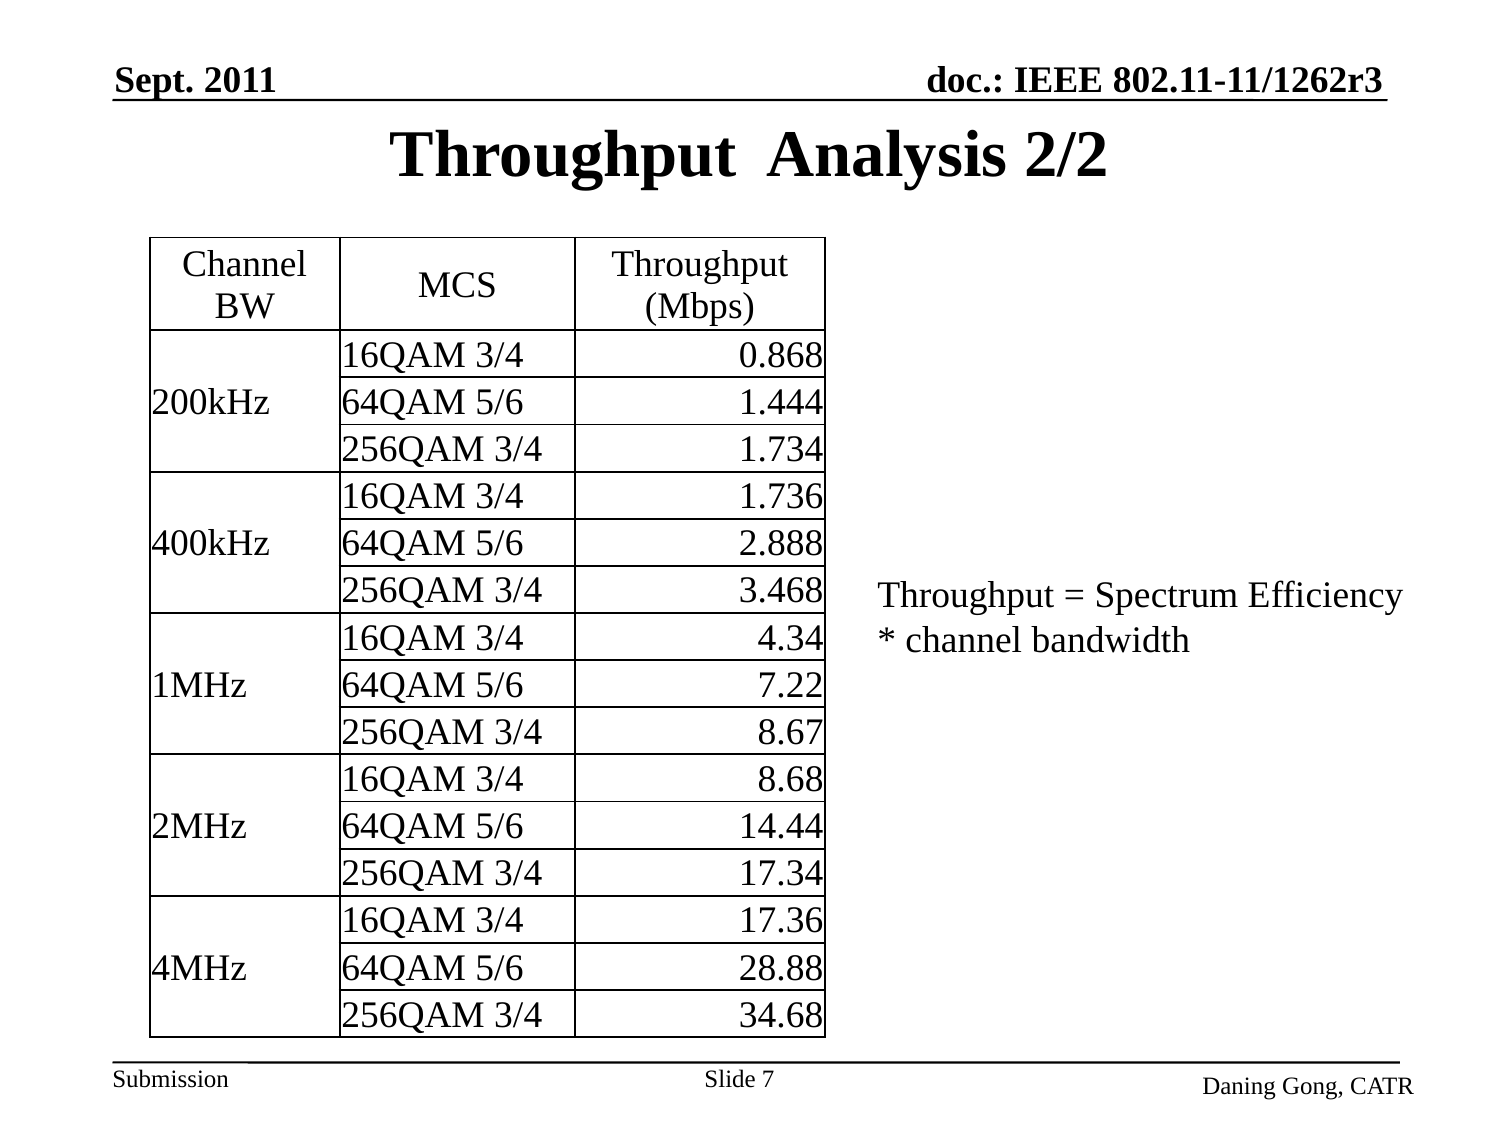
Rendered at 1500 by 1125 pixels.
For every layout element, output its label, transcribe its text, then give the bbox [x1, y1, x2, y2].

table_cell 17.36 [576, 897, 824, 942]
table_cell 4MHz [151, 897, 339, 1036]
table_cell 4.34 [576, 614, 824, 659]
table_cell 256QAM 3/4 [341, 991, 574, 1036]
table_cell 64QAM 5/6 [341, 944, 574, 989]
table_cell 16QAM 3/4 [341, 755, 574, 801]
table_cell 64QAM 5/6 [341, 378, 574, 424]
table_cell 16QAM 3/4 [341, 473, 574, 518]
table_cell 34.68 [576, 991, 824, 1036]
table_header Throughput (Mbps) [576, 238, 824, 329]
table_cell 8.68 [576, 755, 824, 801]
table_cell 7.22 [576, 661, 824, 706]
table_cell 17.34 [576, 850, 824, 895]
title Throughput Analysis 2/2 [112, 62, 1388, 238]
table_cell 256QAM 3/4 [341, 850, 574, 895]
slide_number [114, 54, 279, 101]
table_cell 3.468 [576, 567, 824, 612]
table_cell 28.88 [576, 944, 824, 989]
table_cell 64QAM 5/6 [341, 802, 574, 848]
table_cell 64QAM 5/6 [341, 661, 574, 706]
text_box Slide 7 [704, 1062, 775, 1093]
table_cell 16QAM 3/4 [341, 331, 574, 376]
table_cell 2.888 [576, 520, 824, 565]
table_cell 256QAM 3/4 [341, 425, 574, 471]
table_cell 1.734 [576, 425, 824, 471]
table_cell 2MHz [151, 755, 339, 895]
table_cell 14.44 [576, 802, 824, 848]
table_cell 200kHz [151, 331, 339, 471]
table_cell 256QAM 3/4 [341, 567, 574, 612]
table_header MCS [341, 238, 574, 329]
table_cell 1.736 [576, 473, 824, 518]
table_cell 0.868 [576, 331, 824, 376]
table_cell 256QAM 3/4 [341, 708, 574, 753]
table_header Channel BW [151, 238, 339, 329]
footer Daning Gong, CATR [1187, 1062, 1475, 1088]
table_cell 8.67 [576, 708, 824, 753]
table_cell 16QAM 3/4 [341, 897, 574, 942]
table_cell 1MHz [151, 614, 339, 753]
table_cell 64QAM 5/6 [341, 520, 574, 565]
table_cell 1.444 [576, 378, 824, 424]
text_box Throughput = Spectrum Efficiency * channel bandwidth [862, 562, 1425, 668]
table_cell 400kHz [151, 473, 339, 612]
table_cell 16QAM 3/4 [341, 614, 574, 659]
